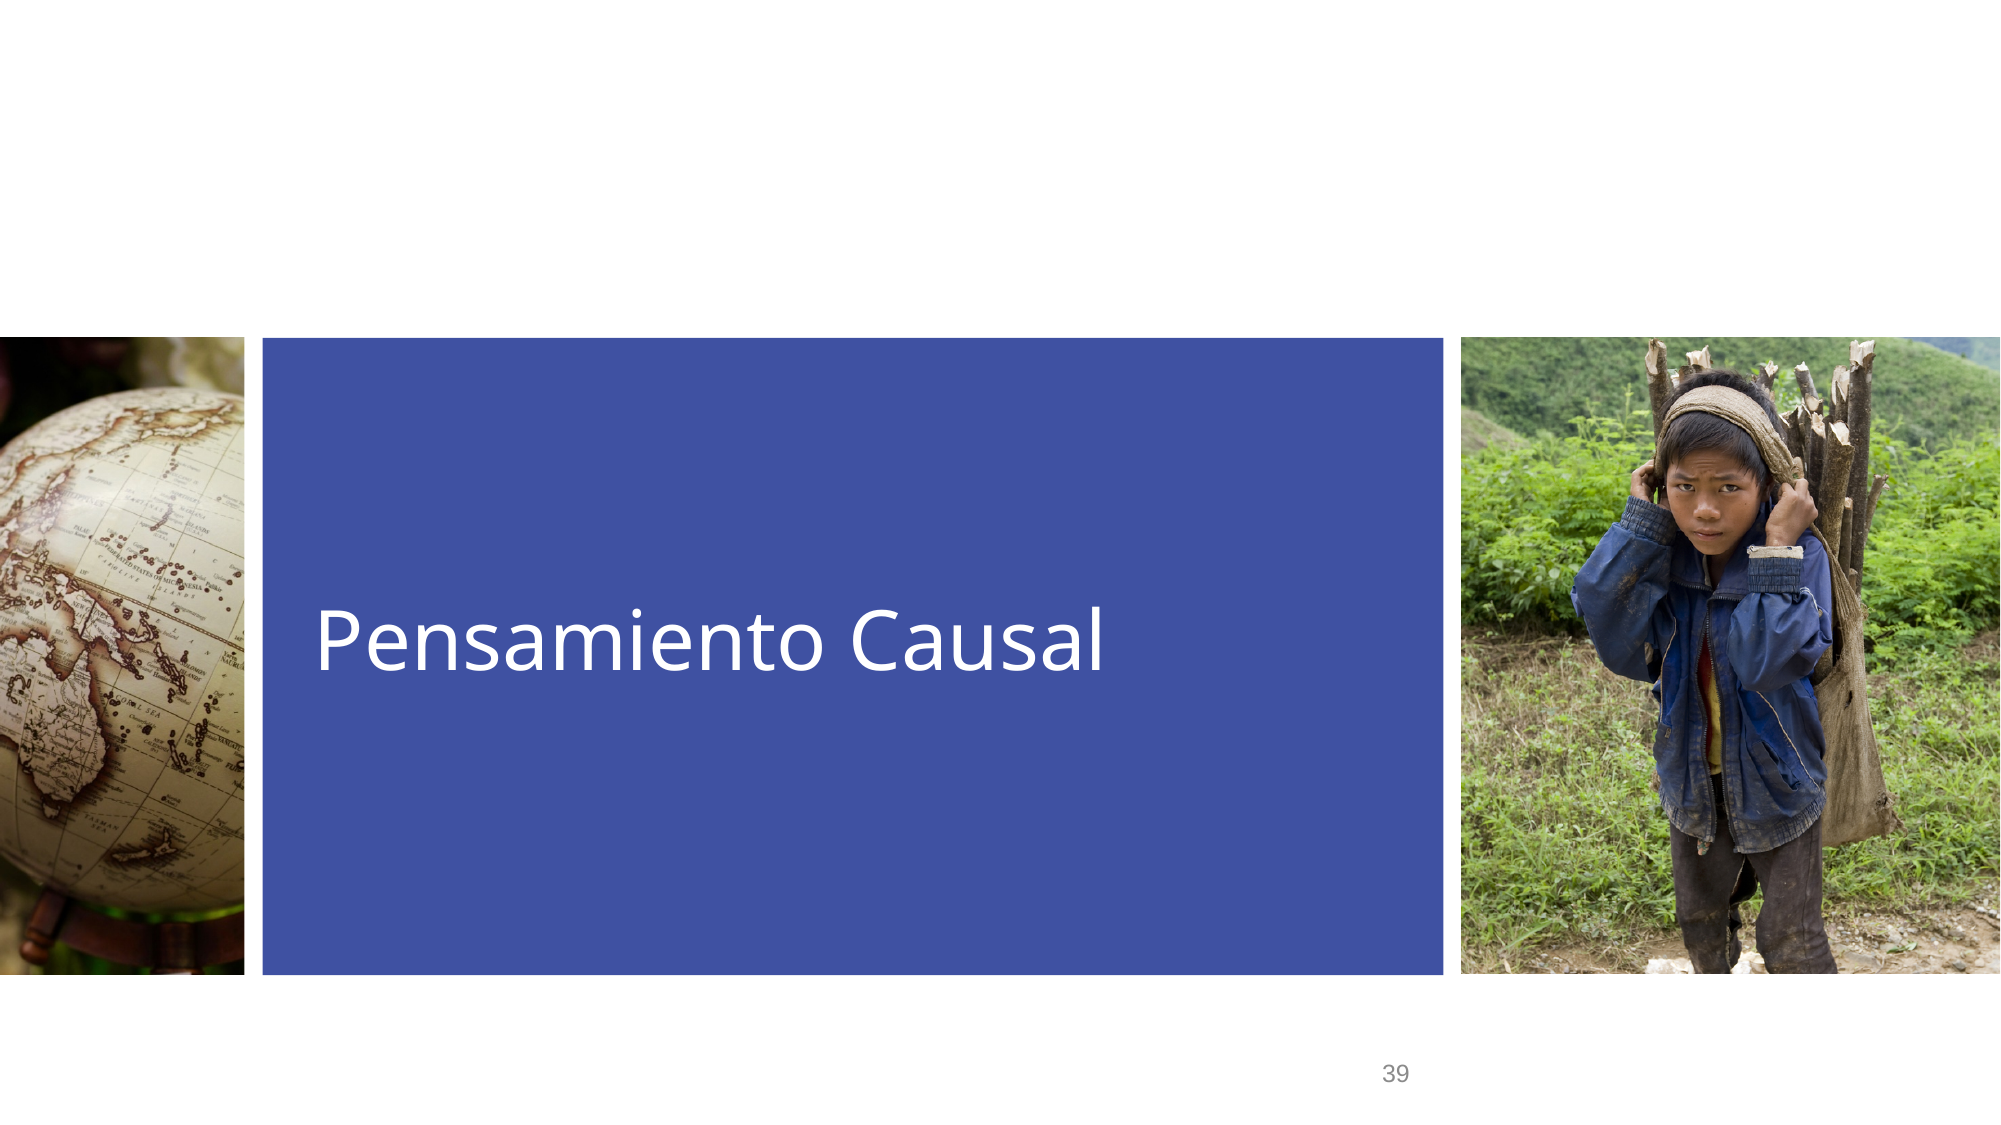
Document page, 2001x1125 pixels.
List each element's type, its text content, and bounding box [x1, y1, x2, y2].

slide_number 39 [1074, 1042, 1425, 1103]
picture [0, 337, 245, 975]
picture [1461, 337, 2001, 974]
title Pensamiento Causal [298, 472, 1574, 696]
